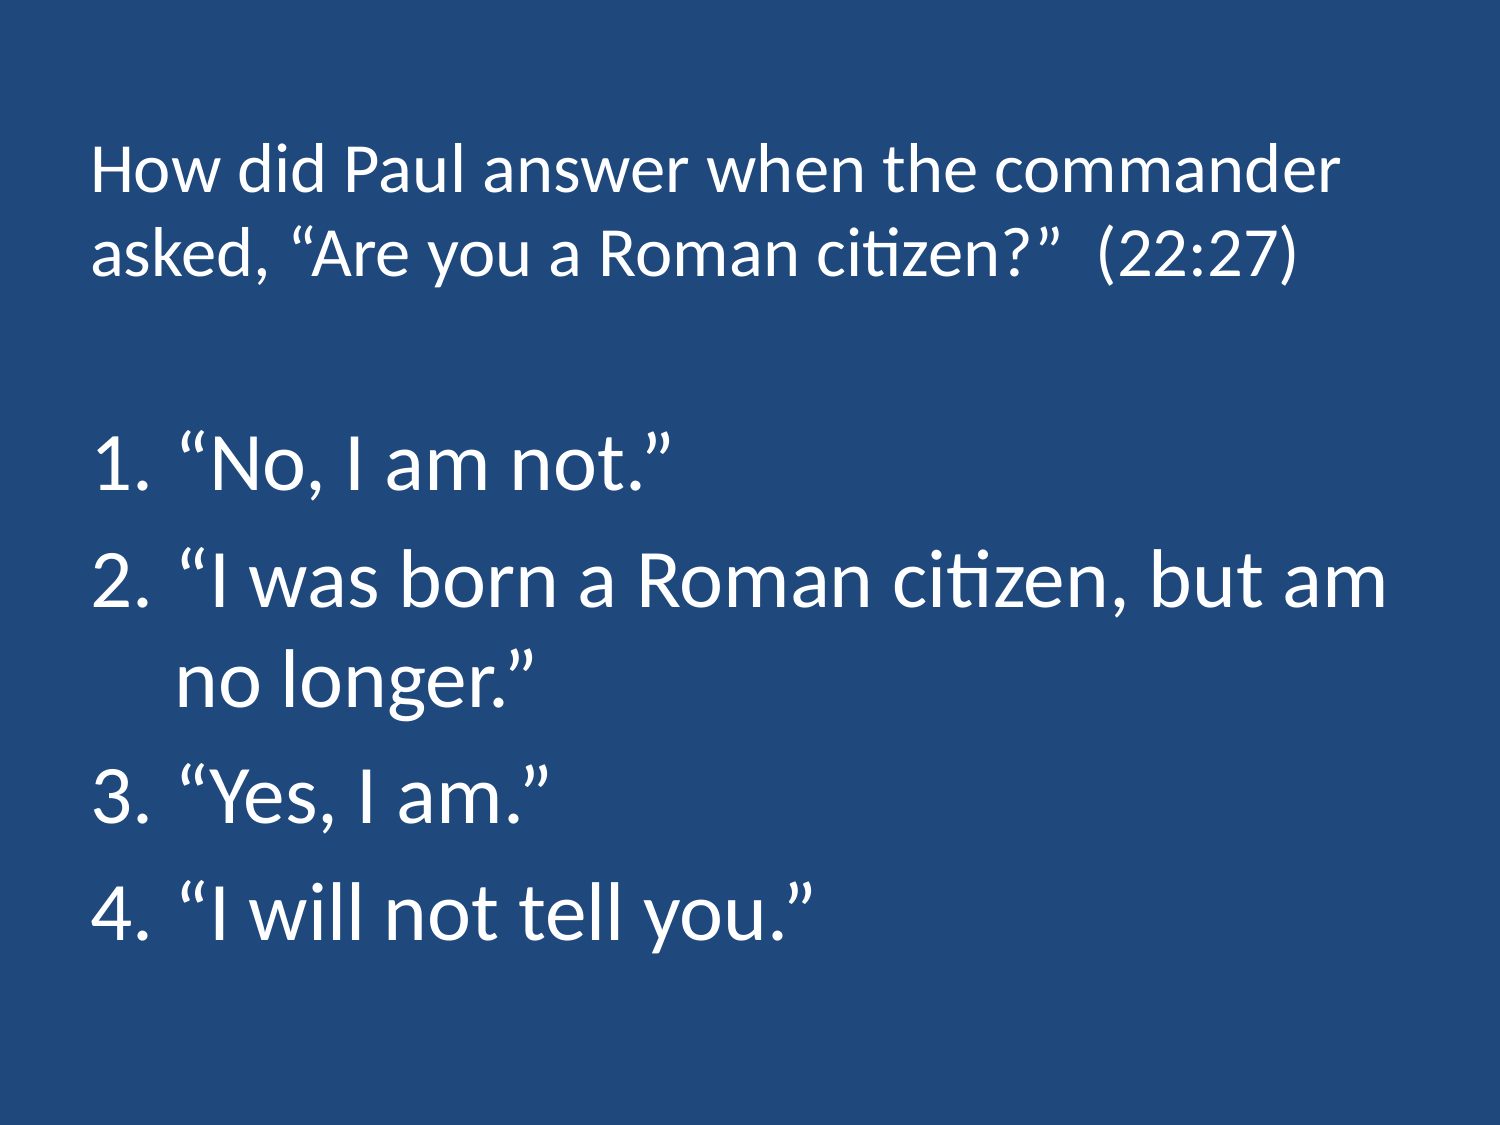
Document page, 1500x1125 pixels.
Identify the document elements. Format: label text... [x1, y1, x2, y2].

list “No, I am not.” “I was born a Roman citizen, but am no longer.” “Yes, I am.” “I will not tell you.” [75, 399, 1425, 1005]
title How did Paul answer when the commander asked, “Are you a Roman citizen?” (22:27) [75, 112, 1425, 300]
